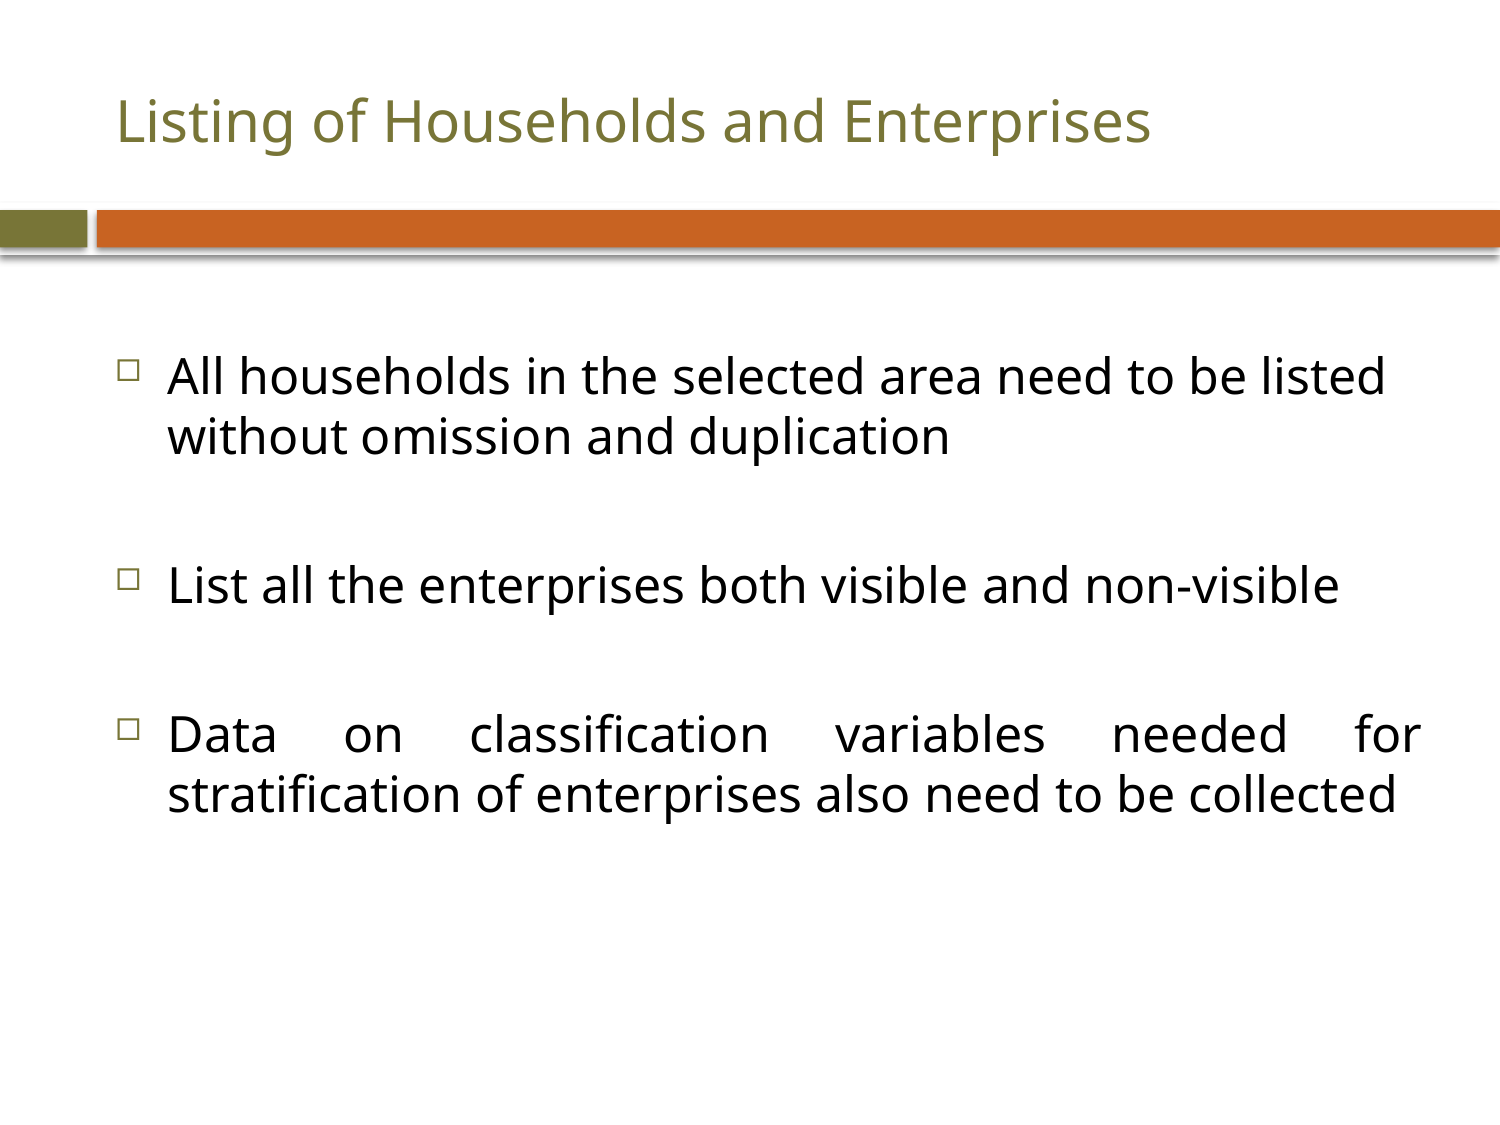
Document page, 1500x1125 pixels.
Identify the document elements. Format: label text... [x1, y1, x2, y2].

list All households in the selected area need to be listed without omission and duplication List all the enterprises both visible and non-visible Data on classification variables needed for stratification of enterprises also need to be collected [100, 262, 1438, 1000]
title Listing of Households and Enterprises [100, 37, 1438, 200]
